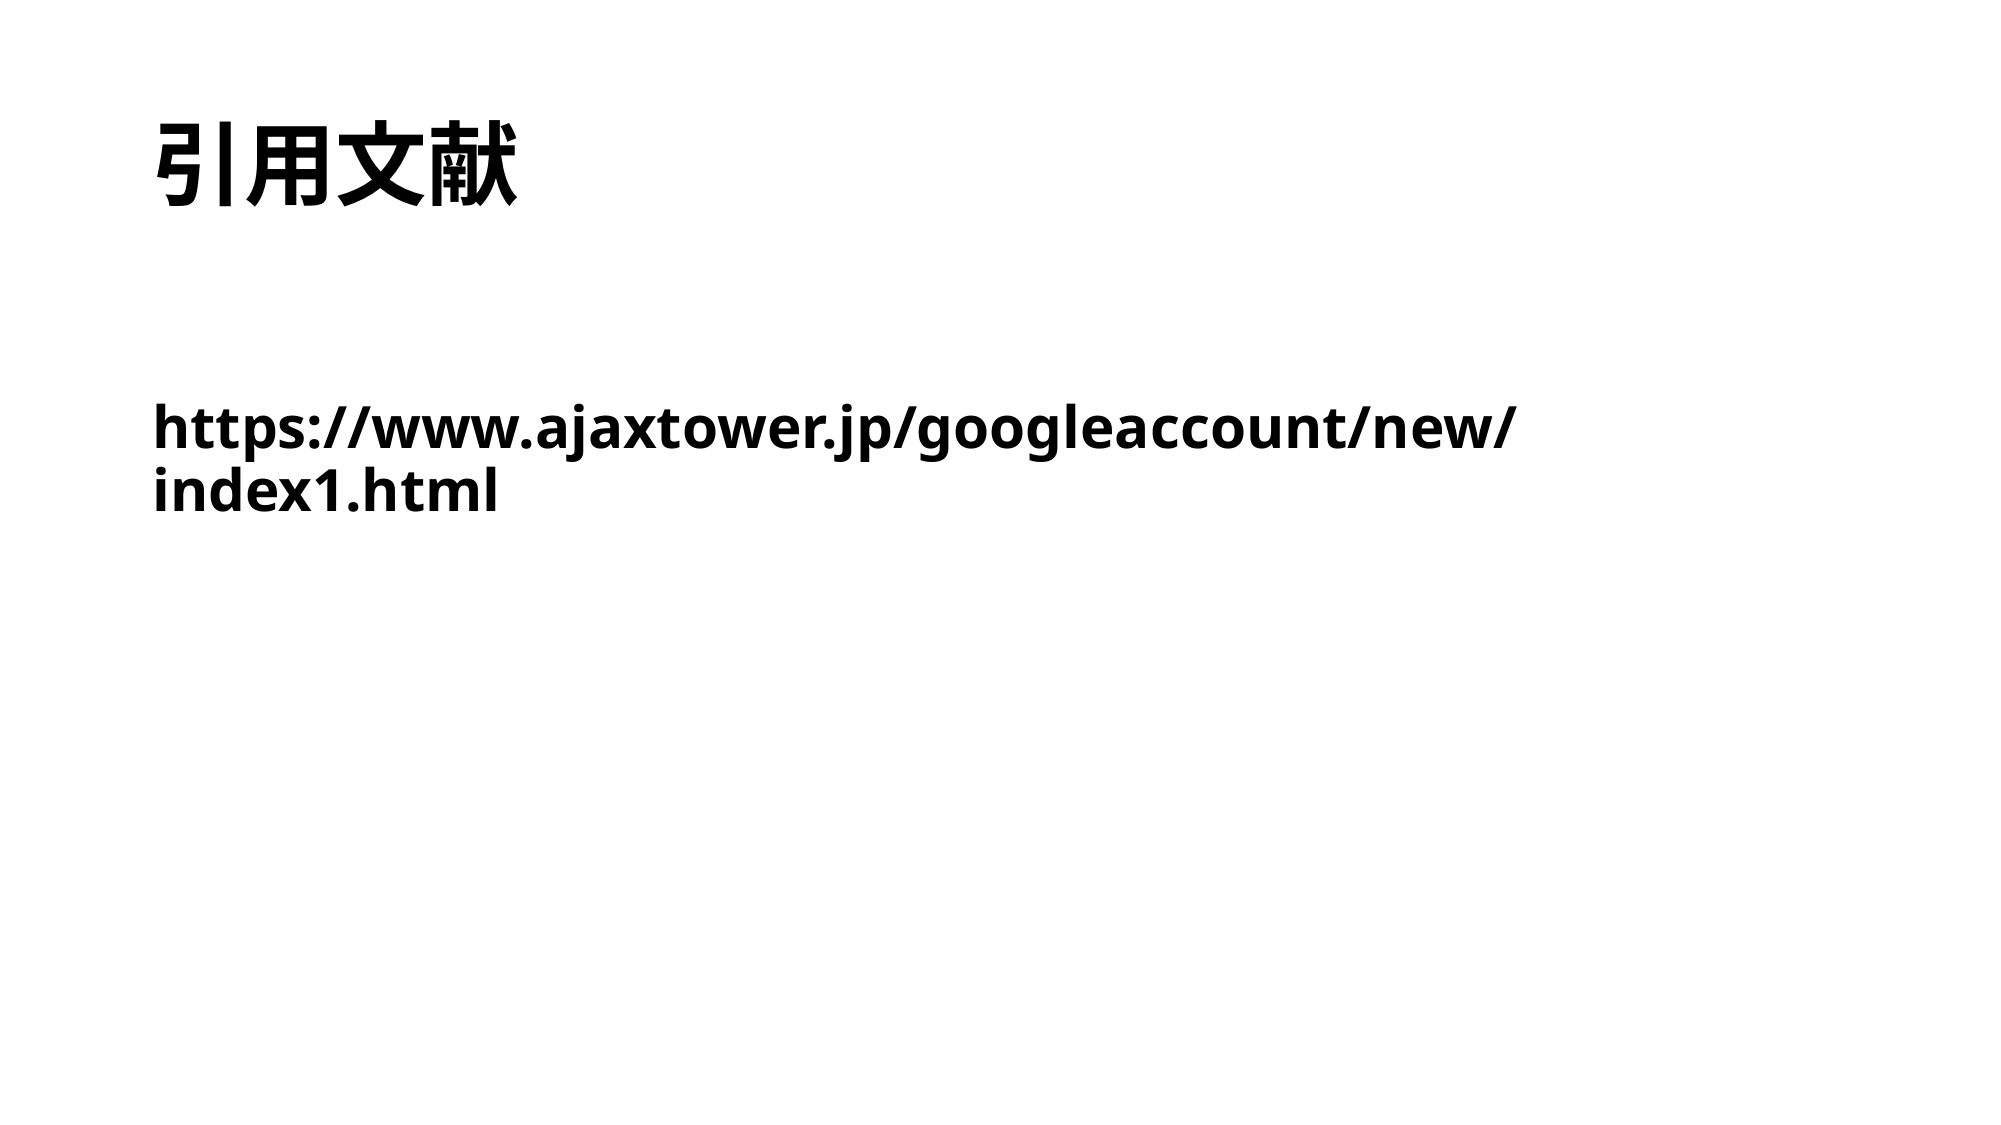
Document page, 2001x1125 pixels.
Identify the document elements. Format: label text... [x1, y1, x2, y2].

title 引用文献 [137, 59, 1863, 278]
list https://www.ajaxtower.jp/googleaccount/new/index1.html [137, 299, 1863, 1014]
